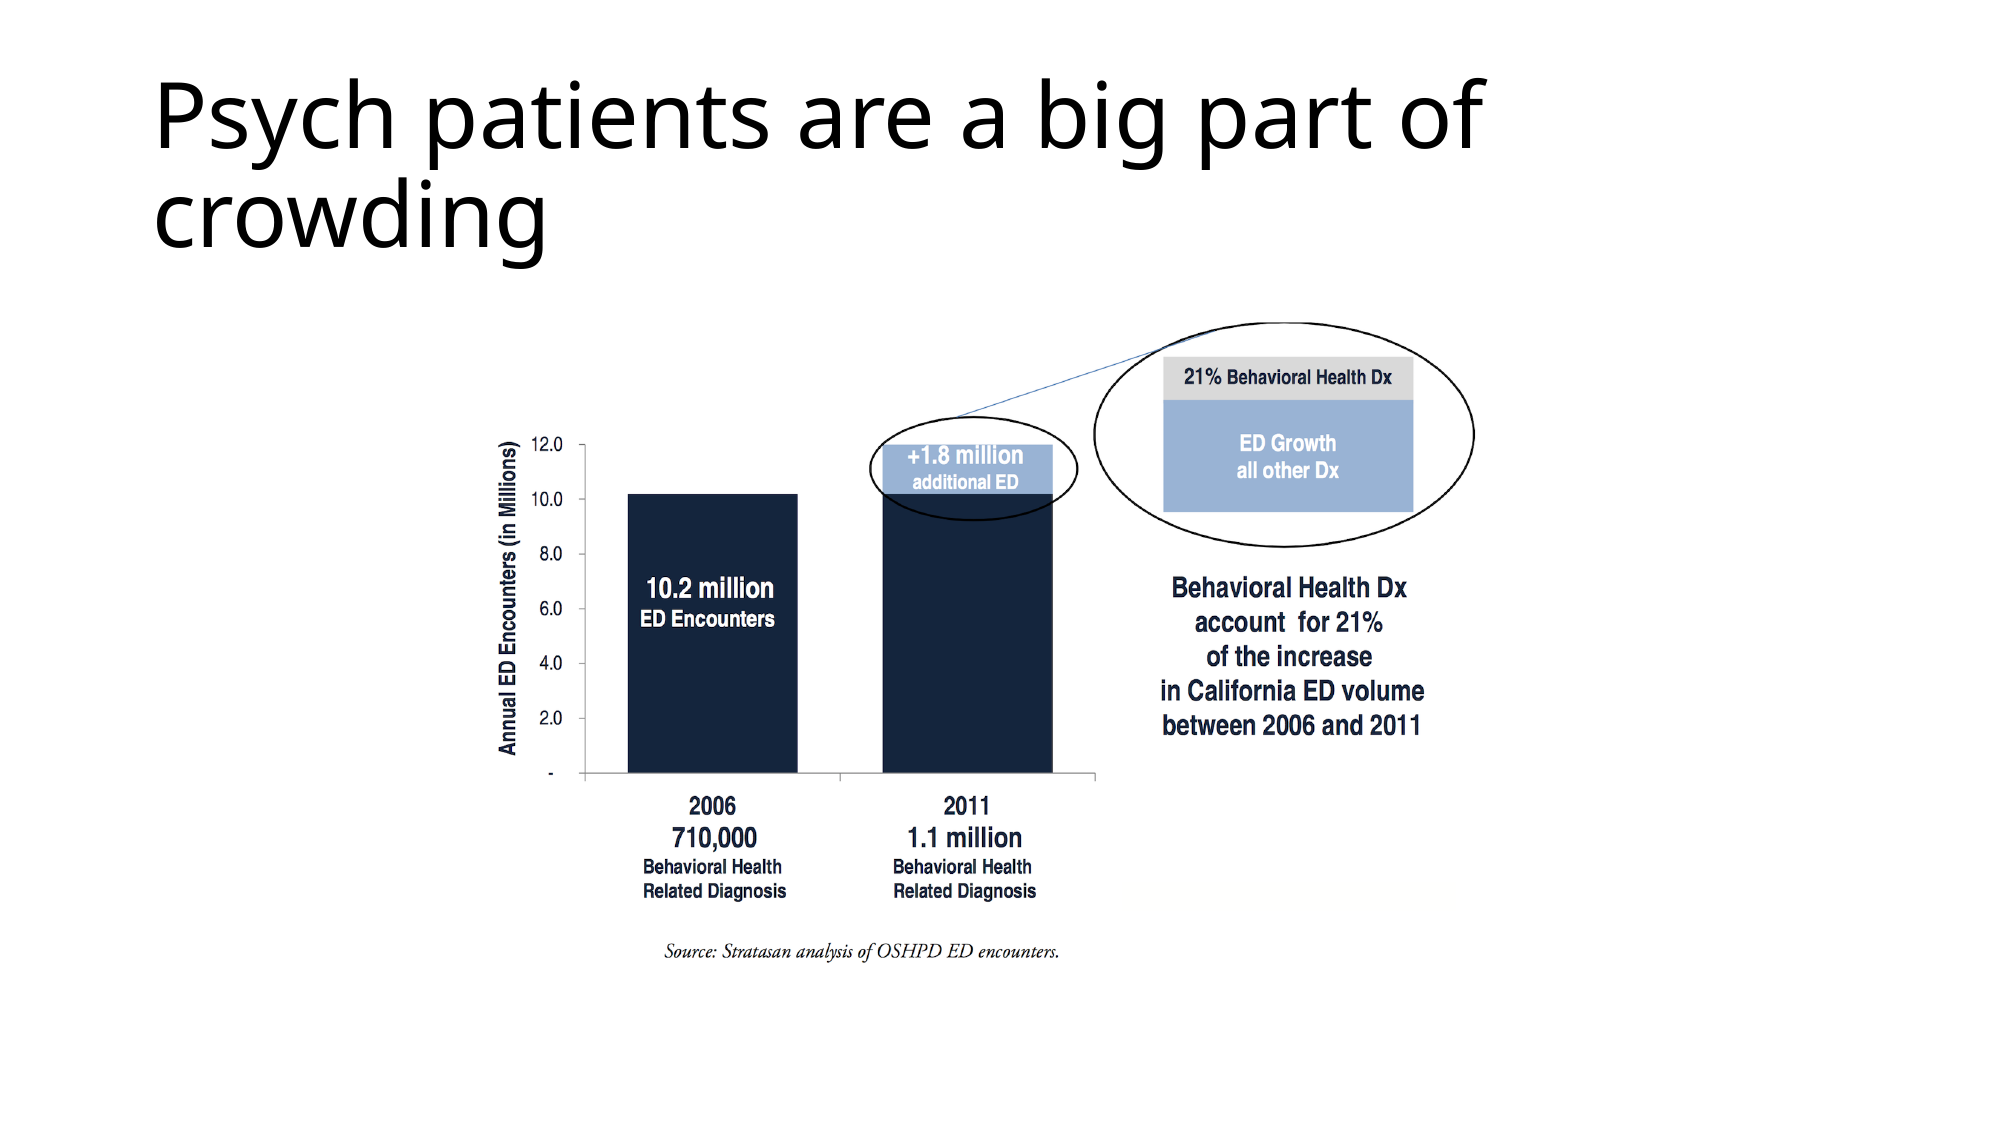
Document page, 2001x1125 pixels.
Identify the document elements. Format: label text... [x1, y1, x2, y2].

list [474, 299, 1526, 1014]
title Psych patients are a big part of crowding [137, 59, 1863, 278]
